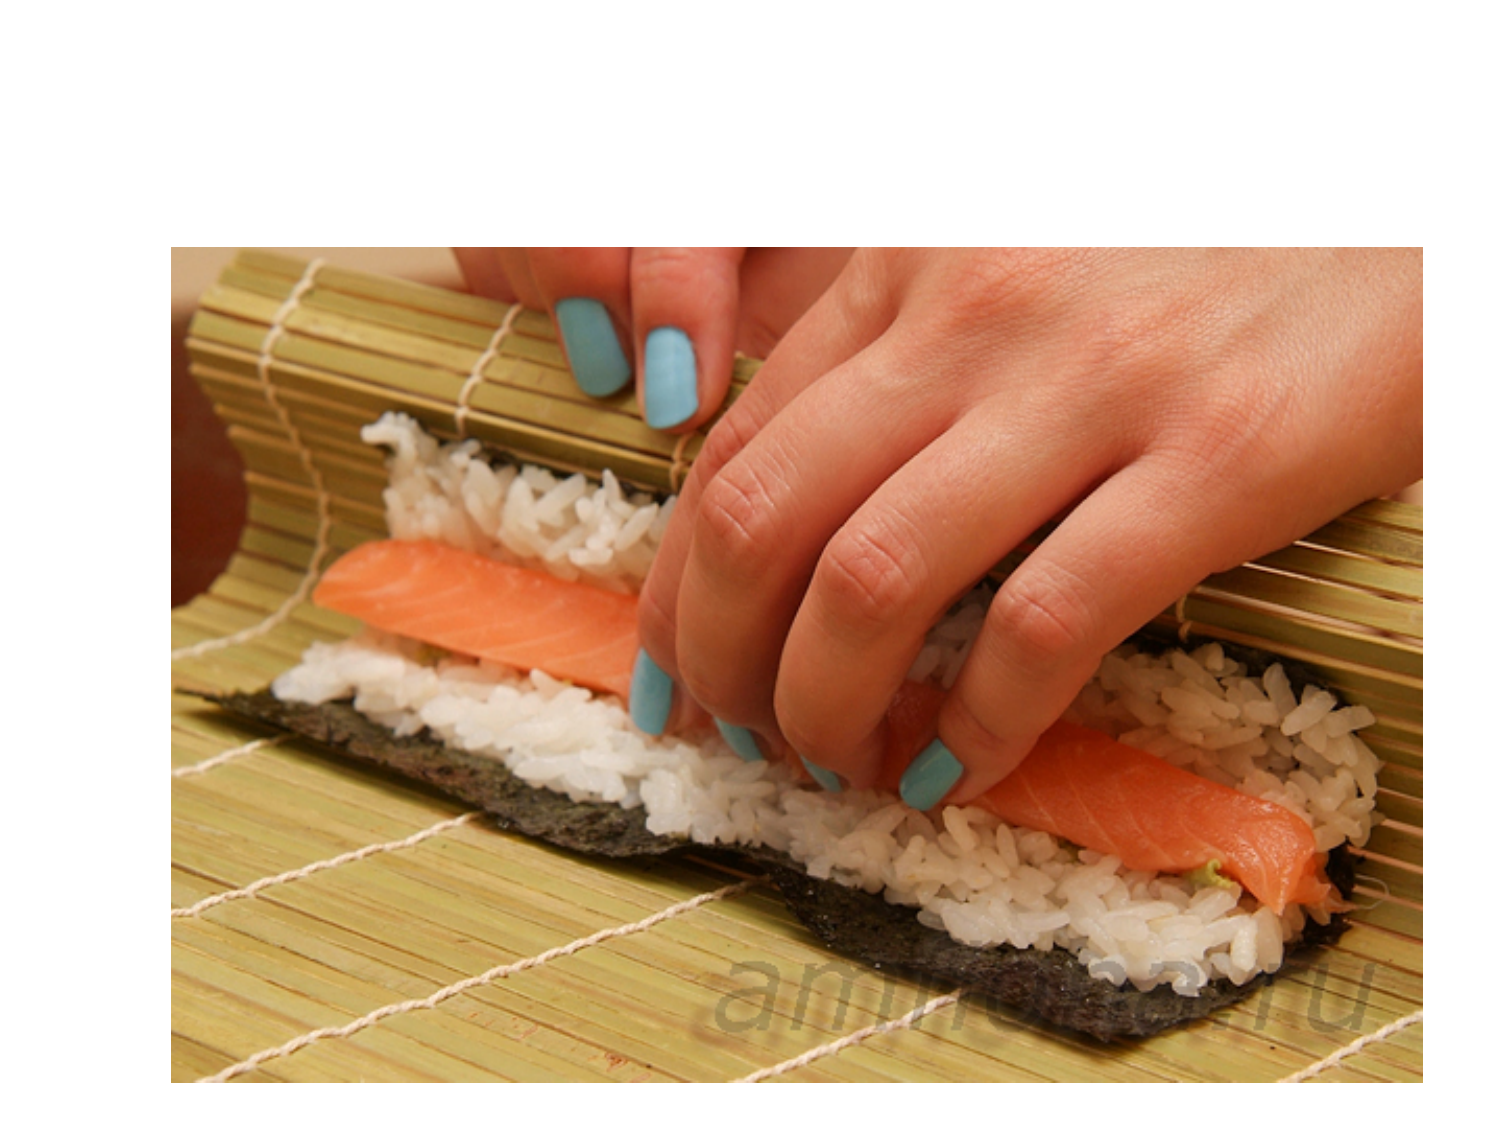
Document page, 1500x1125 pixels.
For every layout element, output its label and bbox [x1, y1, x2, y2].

list [170, 247, 1423, 1083]
